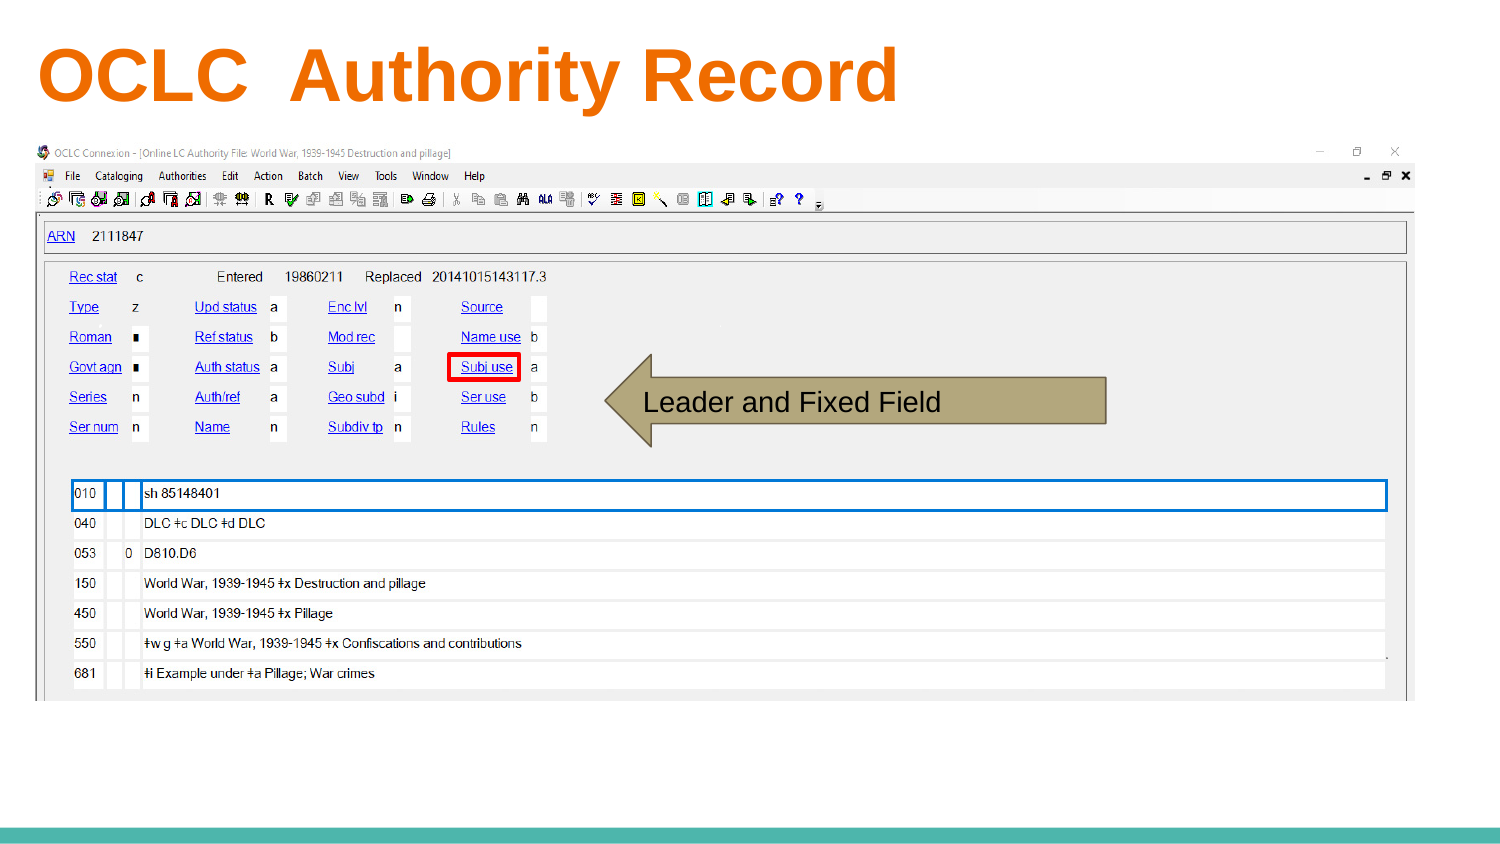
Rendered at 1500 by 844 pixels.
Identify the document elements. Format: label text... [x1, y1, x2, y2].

title OCLC Authority Record [22, 11, 1421, 128]
picture [35, 142, 1415, 702]
